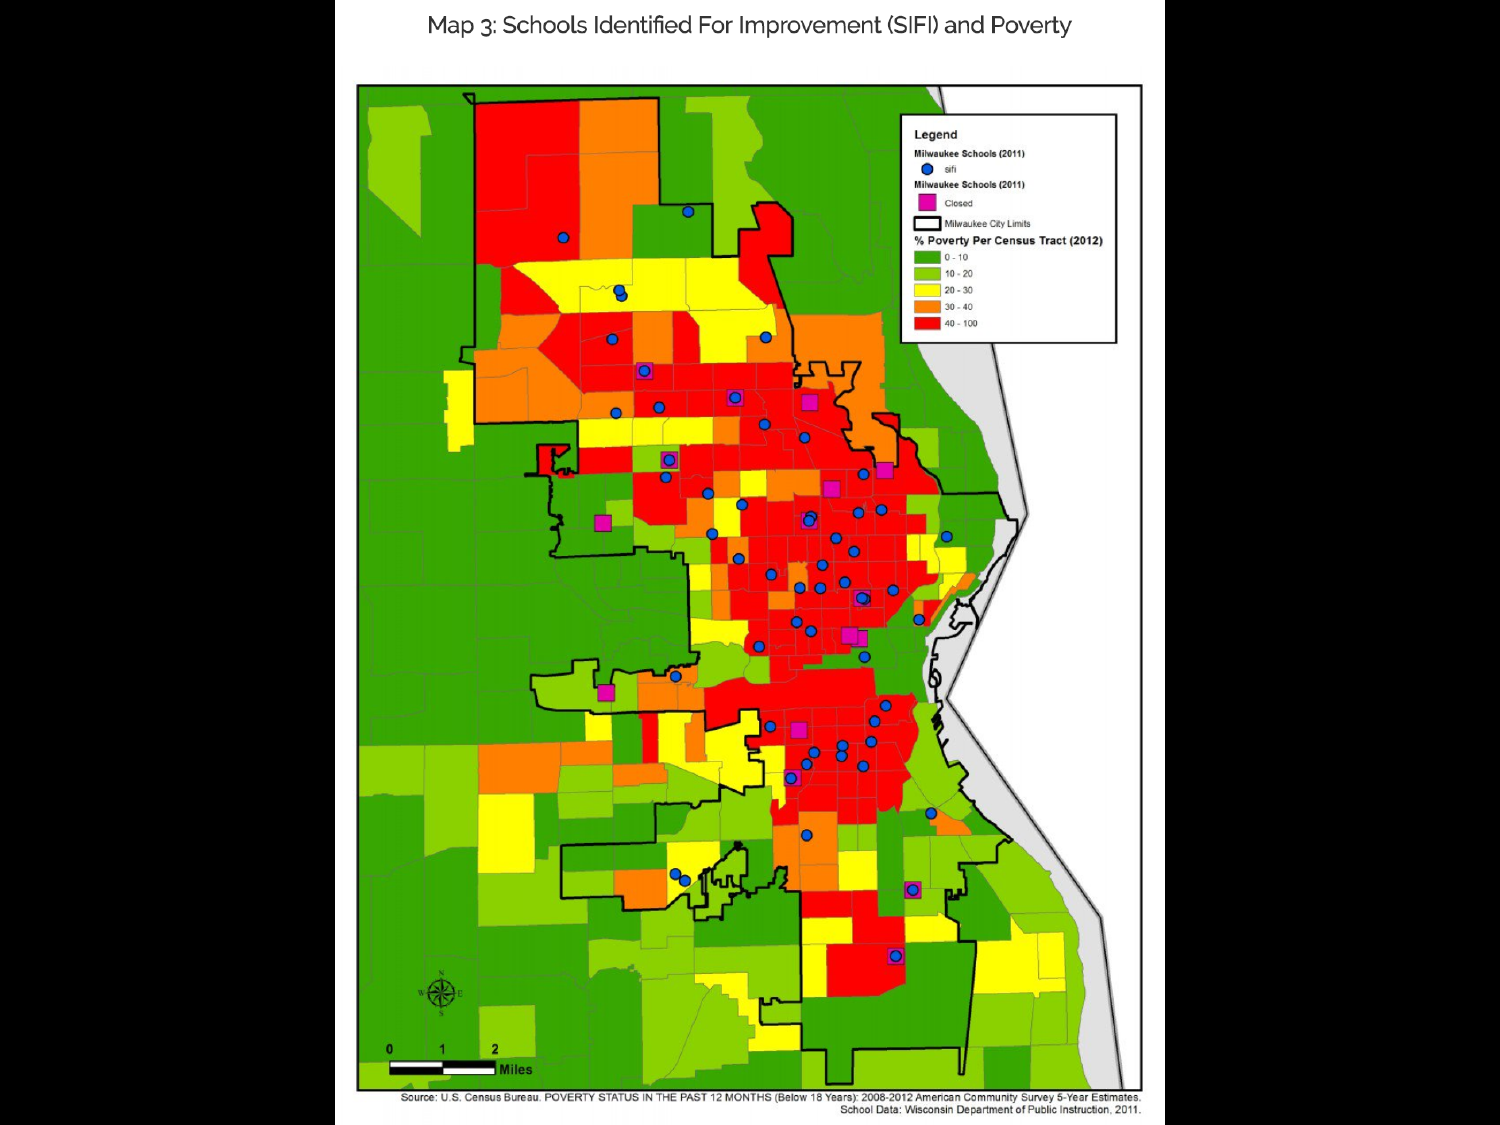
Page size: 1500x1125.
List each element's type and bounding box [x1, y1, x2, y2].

picture [334, 0, 1166, 1125]
